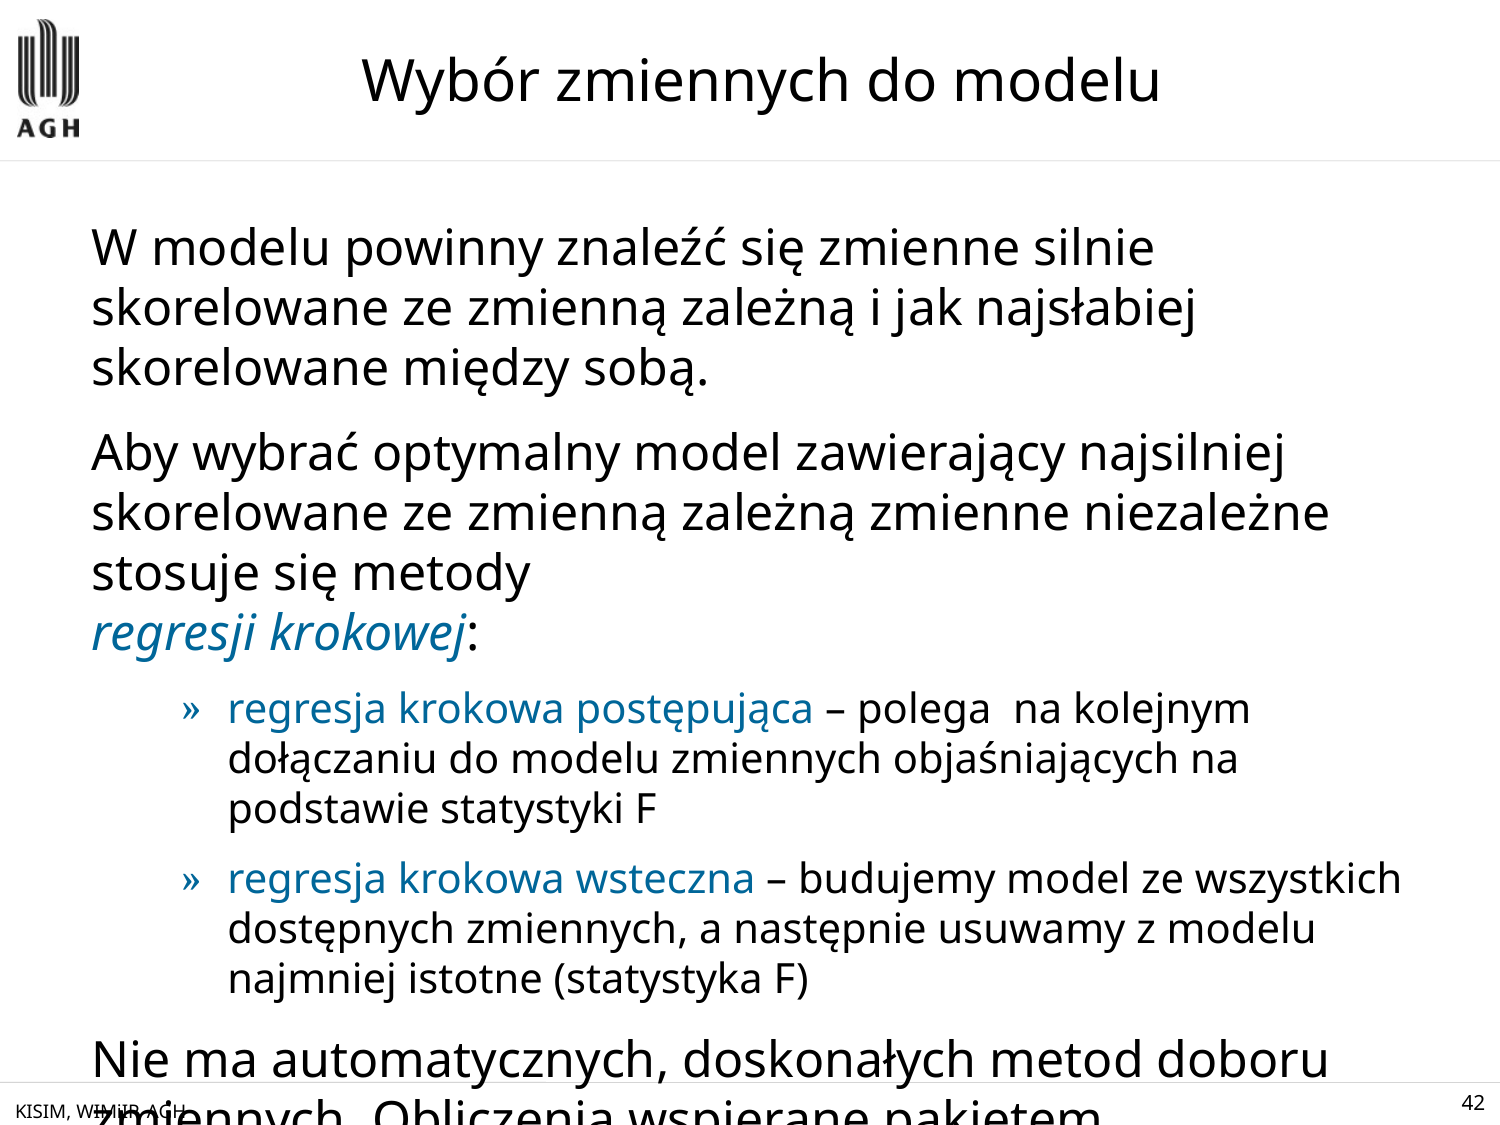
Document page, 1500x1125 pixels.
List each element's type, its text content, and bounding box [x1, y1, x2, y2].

title Wybór zmiennych do modelu [147, 30, 1377, 126]
list W modelu powinny znaleźć się zmienne silnie skorelowane ze zmienną zależną i jak najsłabiej skorelowane między sobą. Aby wybrać optymalny model zawierający najsilniej skorelowane ze zmienną zależną zmienne niezależne stosuje się metody regresji krokowej: regresja krokowa postępująca – polega na kolejnym dołączaniu do modelu zmiennych objaśniających na podstawie statystyki F regresja krokowa wsteczna – budujemy model ze wszystkich dostępnych zmiennych, a następnie usuwamy z modelu najmniej istotne (statystyka F) Nie ma automatycznych, doskonałych metod doboru zmiennych. Obliczenia wspierane pakietem obliczeniowym należy korygować w oparciu o znajomość problemu. [76, 207, 1428, 1048]
footer KISIM, WIMiIP, AGH [0, 1092, 476, 1125]
picture [17, 19, 79, 138]
